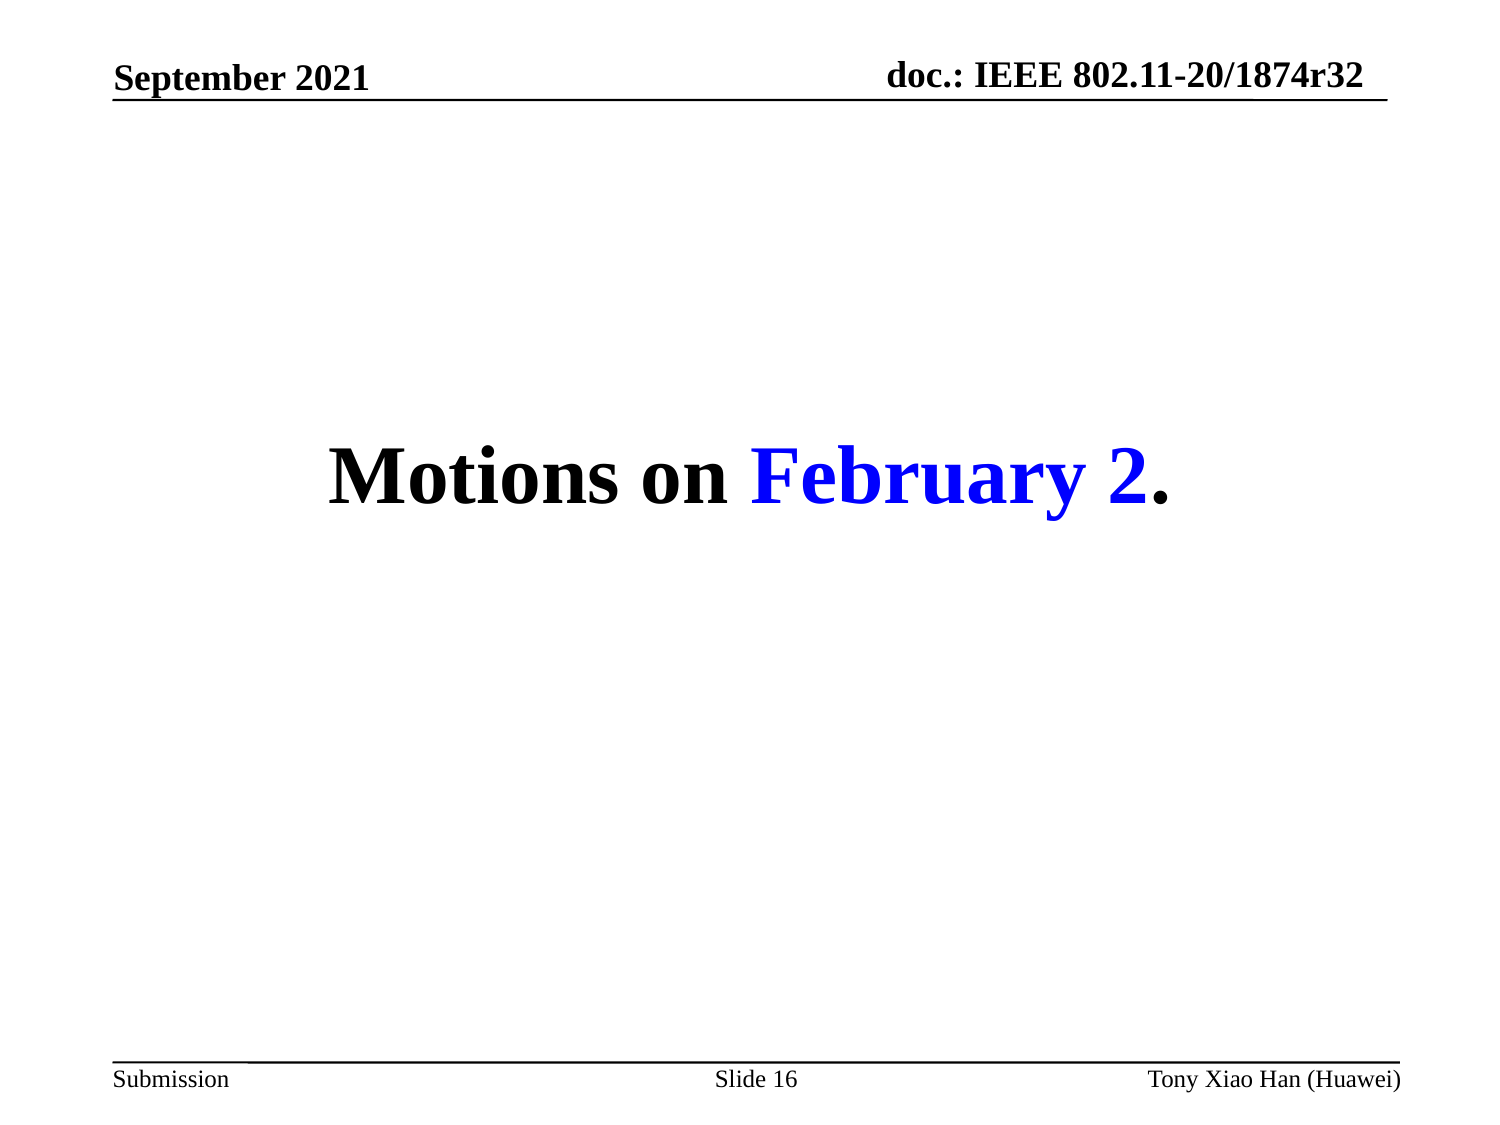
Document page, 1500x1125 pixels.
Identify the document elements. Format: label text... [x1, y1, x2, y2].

footer Tony Xiao Han (Huawei) [999, 1061, 1402, 1093]
text_box Motions on February 2. [112, 412, 1388, 950]
slide_number Slide 16 [712, 1061, 800, 1093]
